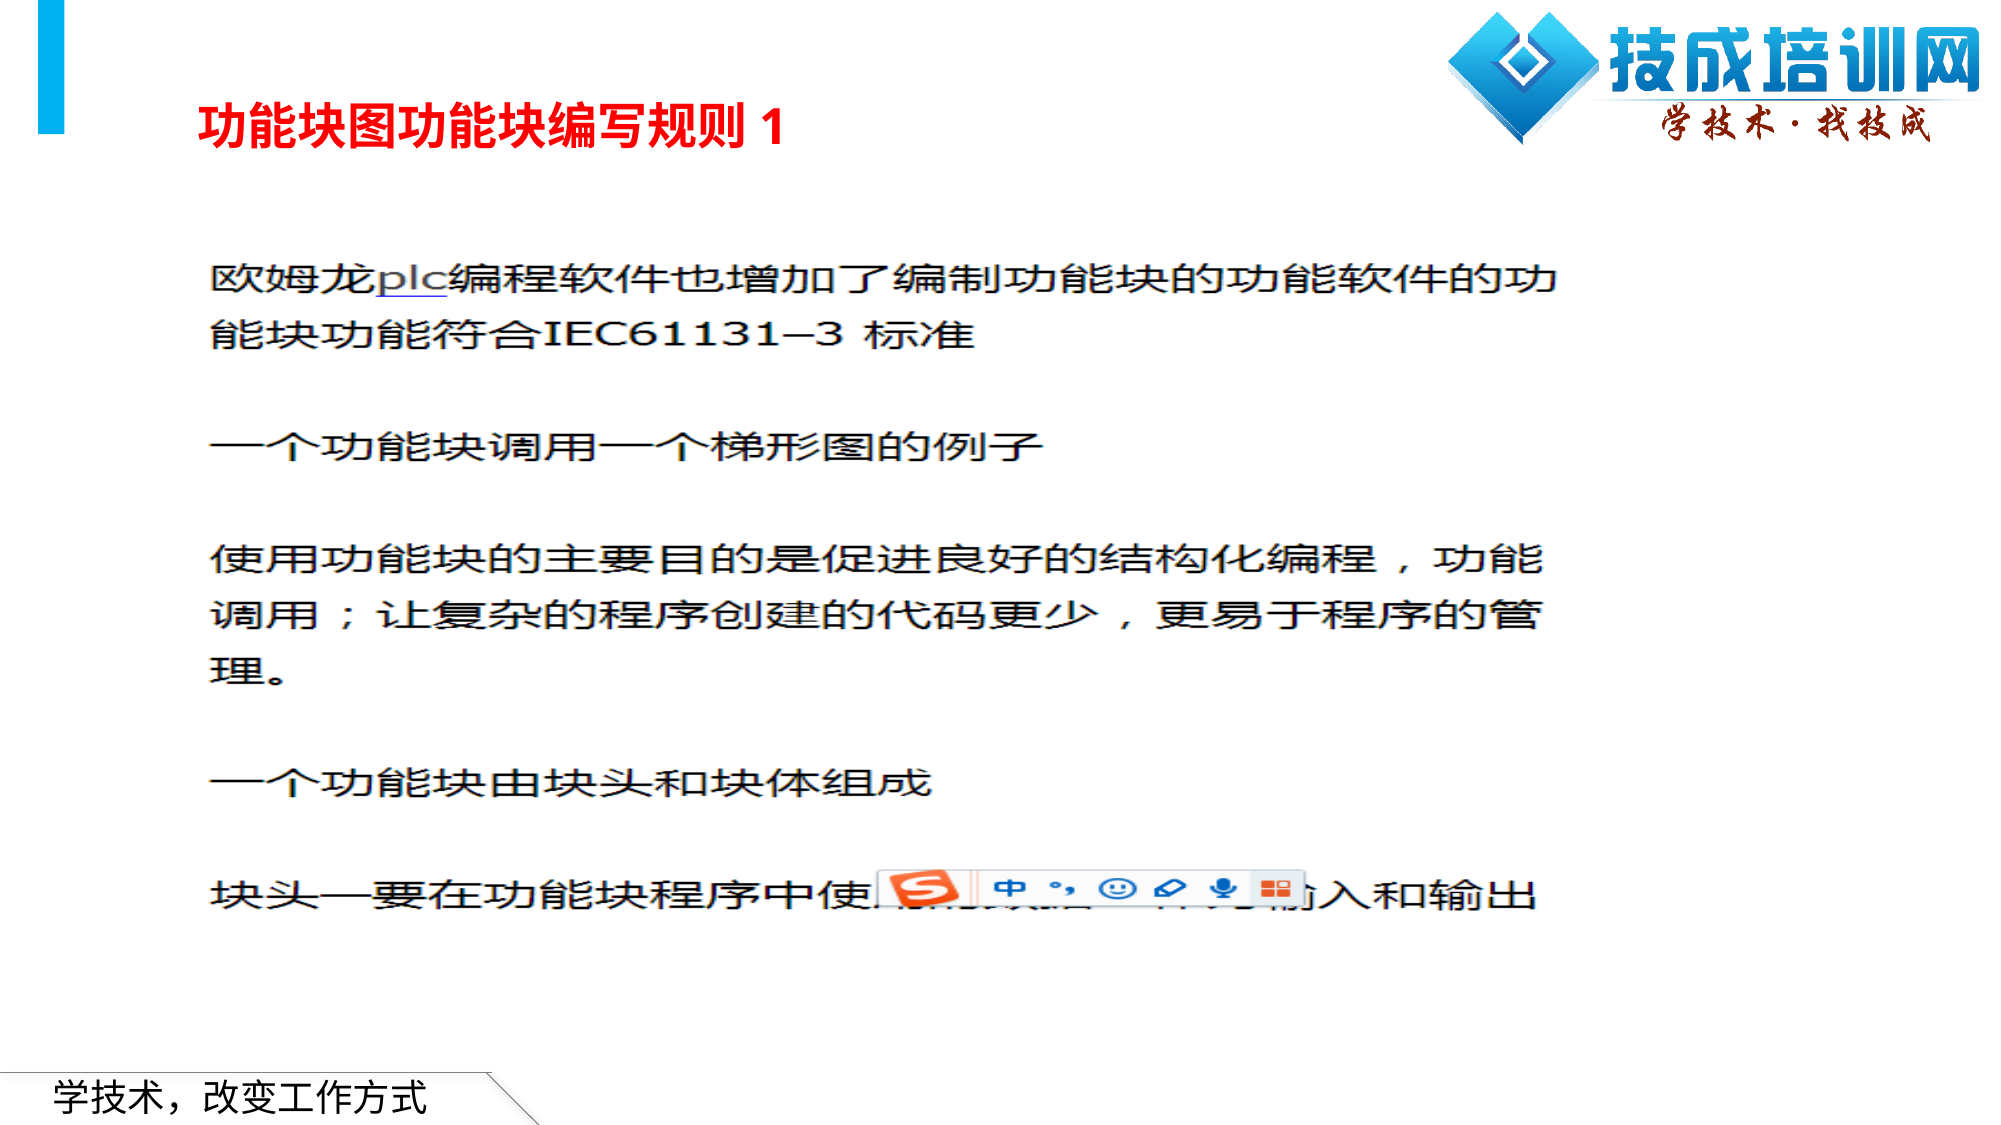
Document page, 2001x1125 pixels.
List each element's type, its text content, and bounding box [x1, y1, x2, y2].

text_box 功能块图功能块编写规则1 [182, 87, 1575, 163]
picture [1439, 6, 1987, 151]
picture [203, 236, 1600, 933]
